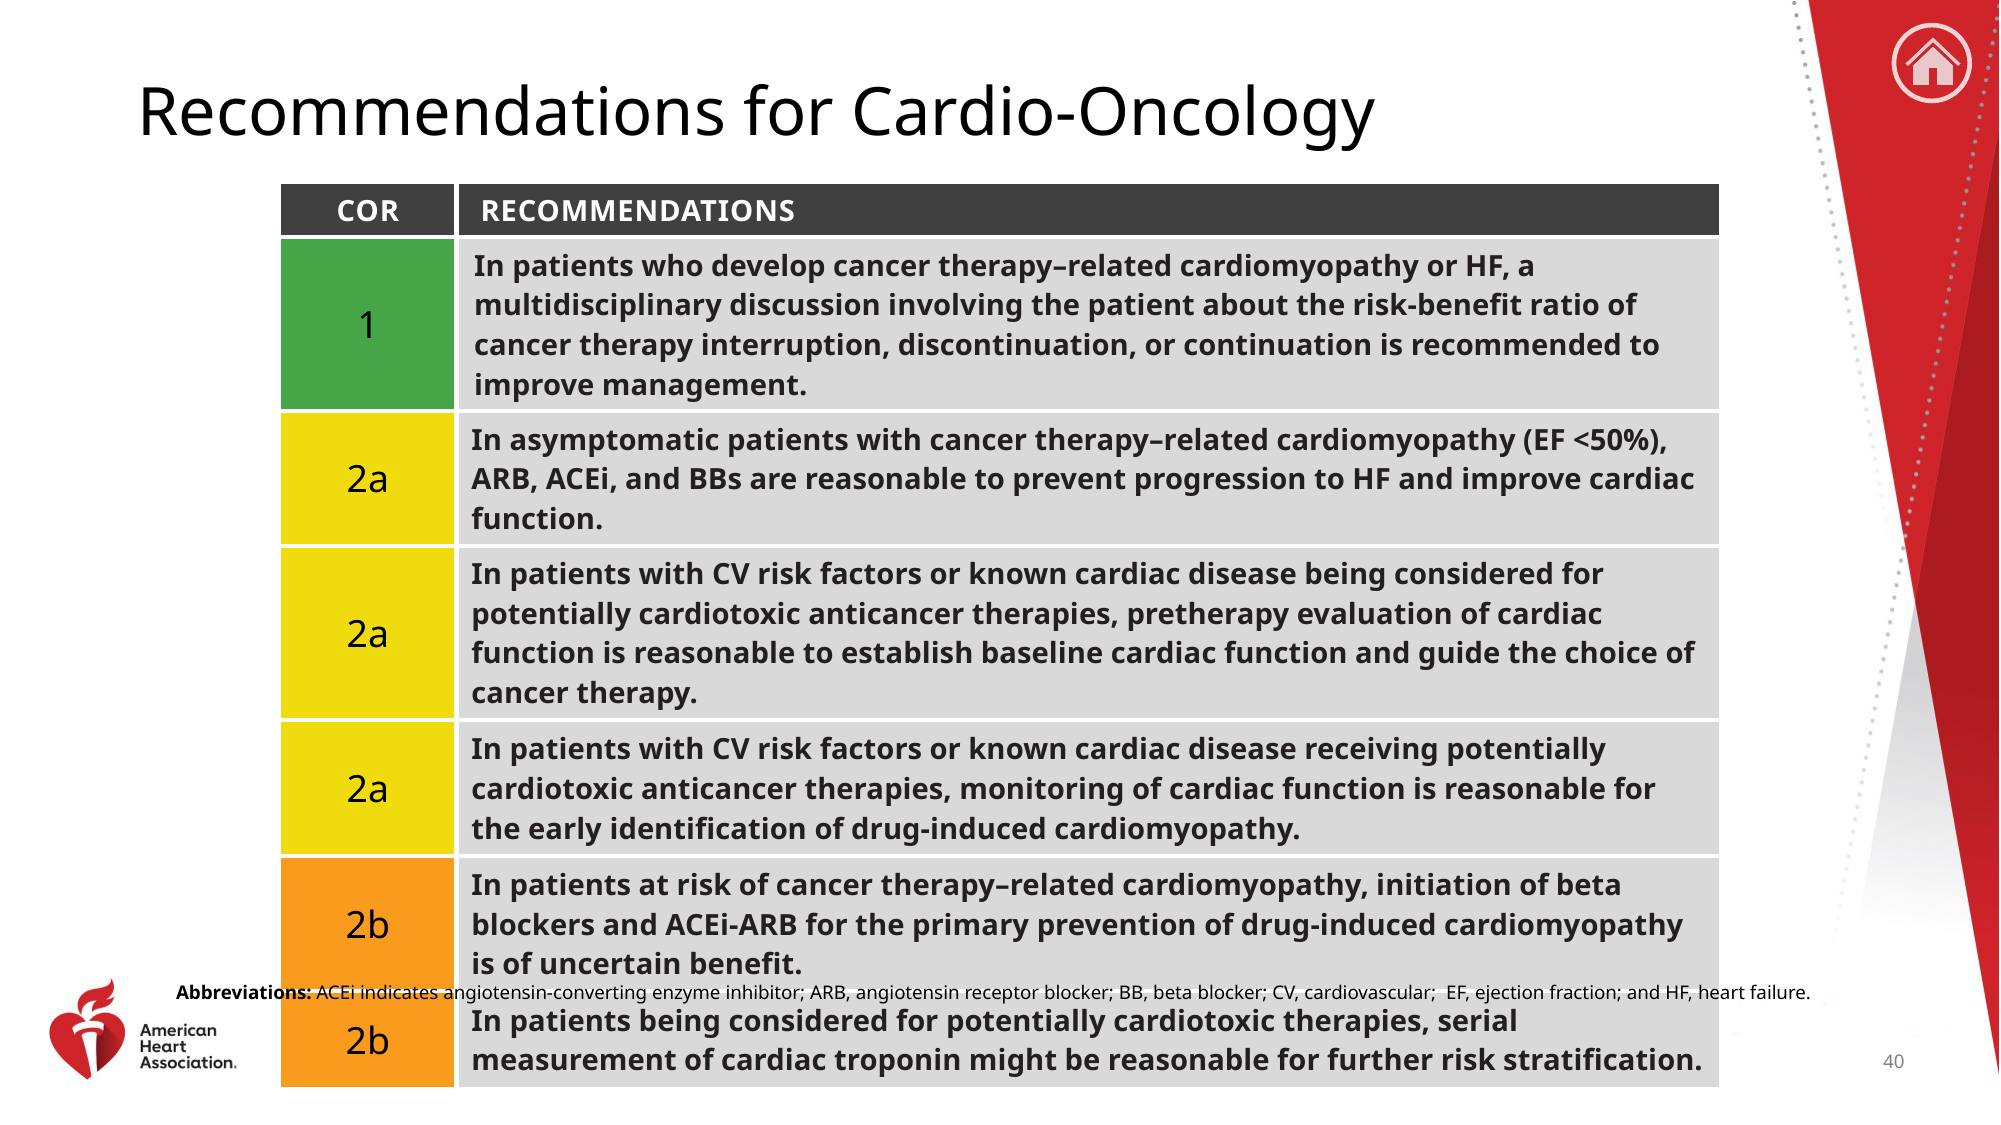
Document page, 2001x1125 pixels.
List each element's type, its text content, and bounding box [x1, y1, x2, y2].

picture [1, 0, 1999, 1125]
table_cell 2a [281, 548, 454, 718]
table_cell In patients at risk of cancer therapy–related cardiomyopathy, initiation of beta blockers and ACEi-ARB for the primary prevention of drug-induced cardiomyopathy is of uncertain benefit. [459, 858, 1719, 975]
table_cell In patients with CV risk factors or known cardiac disease receiving potentially cardiotoxic anticancer therapies, monitoring of cardiac function is reasonable for the early identification of drug-induced cardiomyopathy. [459, 722, 1719, 854]
table_cell 1 [281, 239, 454, 409]
table_cell In patients with CV risk factors or known cardiac disease being considered for potentially cardiotoxic anticancer therapies, pretherapy evaluation of cardiac function is reasonable to establish baseline cardiac function and guide the choice of cancer therapy. [459, 548, 1719, 718]
slide_number 40 [1862, 1042, 1926, 1081]
table_cell In asymptomatic patients with cancer therapy–related cardiomyopathy (EF <50%), ARB, ACEi, and BBs are reasonable to prevent progression to HF and improve cardiac function. [459, 413, 1719, 544]
table_cell In patients who develop cancer therapy–related cardiomyopathy or HF, a multidisciplinary discussion involving the patient about the risk-benefit ratio of cancer therapy interruption, discontinuation, or continuation is recommended to improve management. [459, 239, 1719, 409]
table_cell 2a [281, 722, 454, 854]
table_header RECOMMENDATIONS [459, 184, 1719, 235]
table_cell 2b [281, 1021, 454, 1087]
table_cell In patients being considered for potentially cardiotoxic therapies, serial measurement of cardiac troponin might be reasonable for further risk stratification. [459, 1021, 1719, 1087]
table_cell 2a [281, 413, 454, 544]
table_cell 2b [281, 858, 454, 975]
list Abbreviations: ACEi indicates angiotensin-converting enzyme inhibitor; ARB, angiotensin receptor blocker; BB, beta blocker; CV, cardiovascular; EF, ejection fraction; and HF, heart failure. [137, 975, 1863, 1021]
title Recommendations for Cardio-Oncology [137, 59, 1863, 169]
table_header COR [281, 184, 454, 235]
